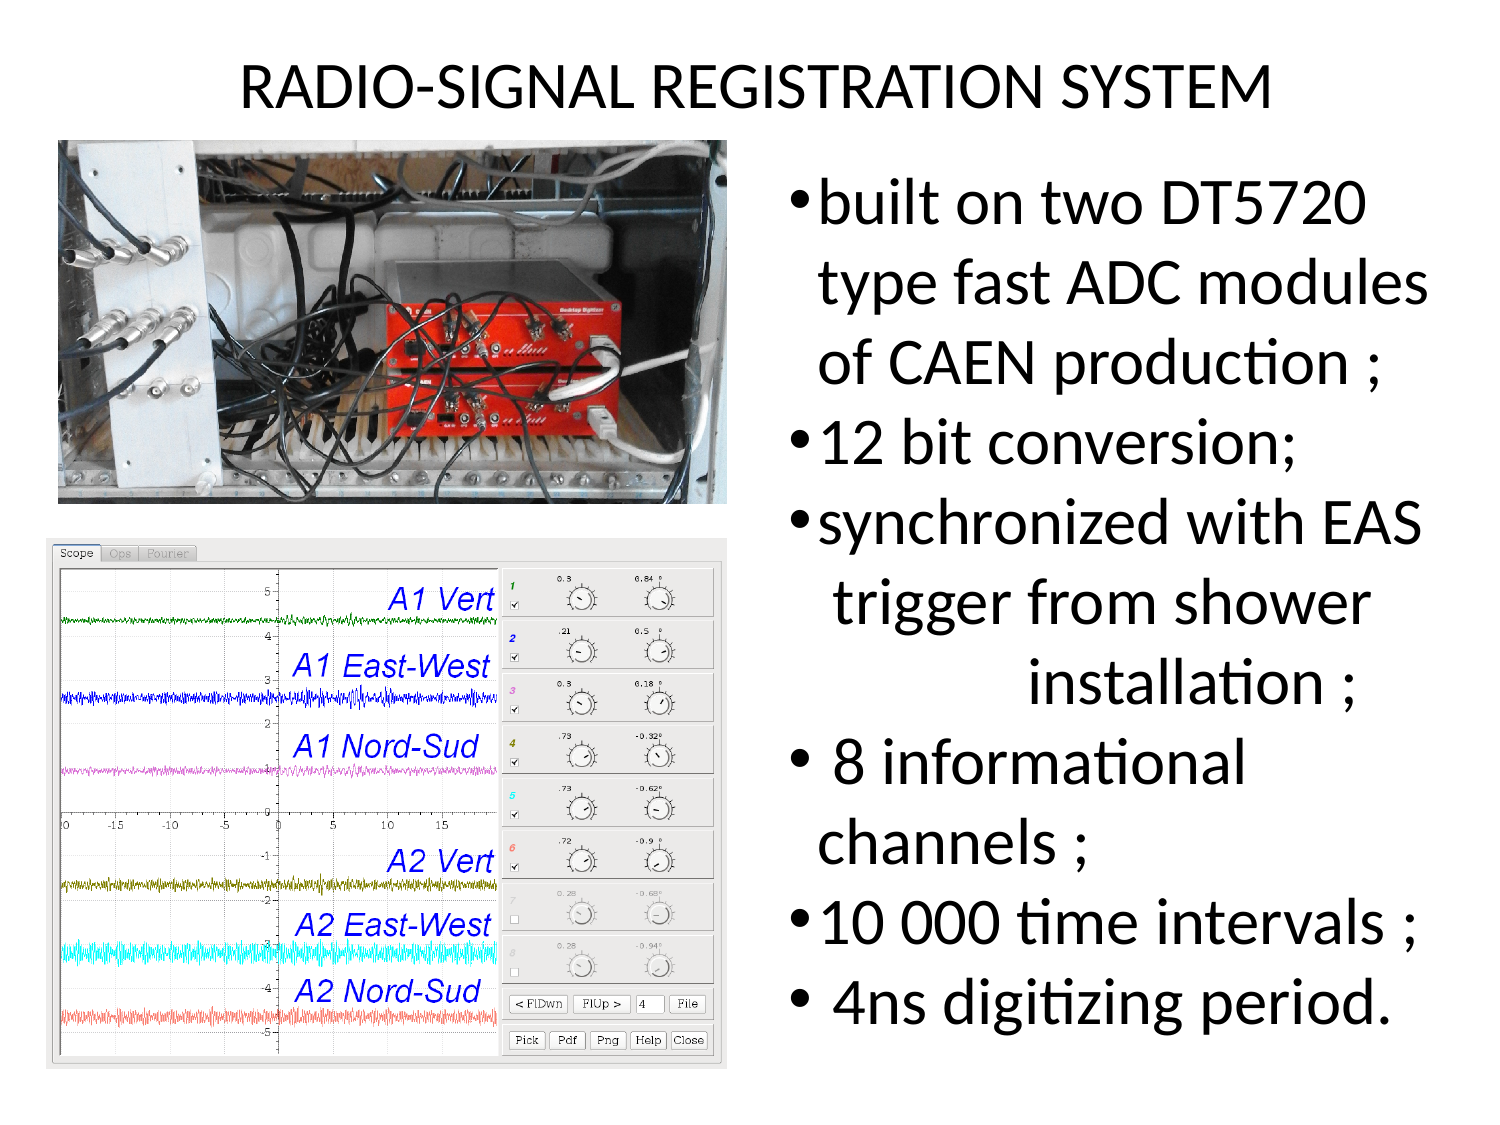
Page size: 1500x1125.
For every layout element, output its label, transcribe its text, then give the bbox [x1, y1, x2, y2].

text_box built on two DT5720 type fast ADC modules of CAEN production ; 12 bit conversion; synchronized with EAS trigger from shower installation ; 8 informational channels ; 10 000 time intervals ; 4ns digitizing period. [773, 128, 1465, 1067]
title RADIO-SIGNAL REGISTRATION SYSTEM [35, 0, 1465, 164]
picture [58, 140, 727, 504]
picture [46, 538, 727, 1070]
